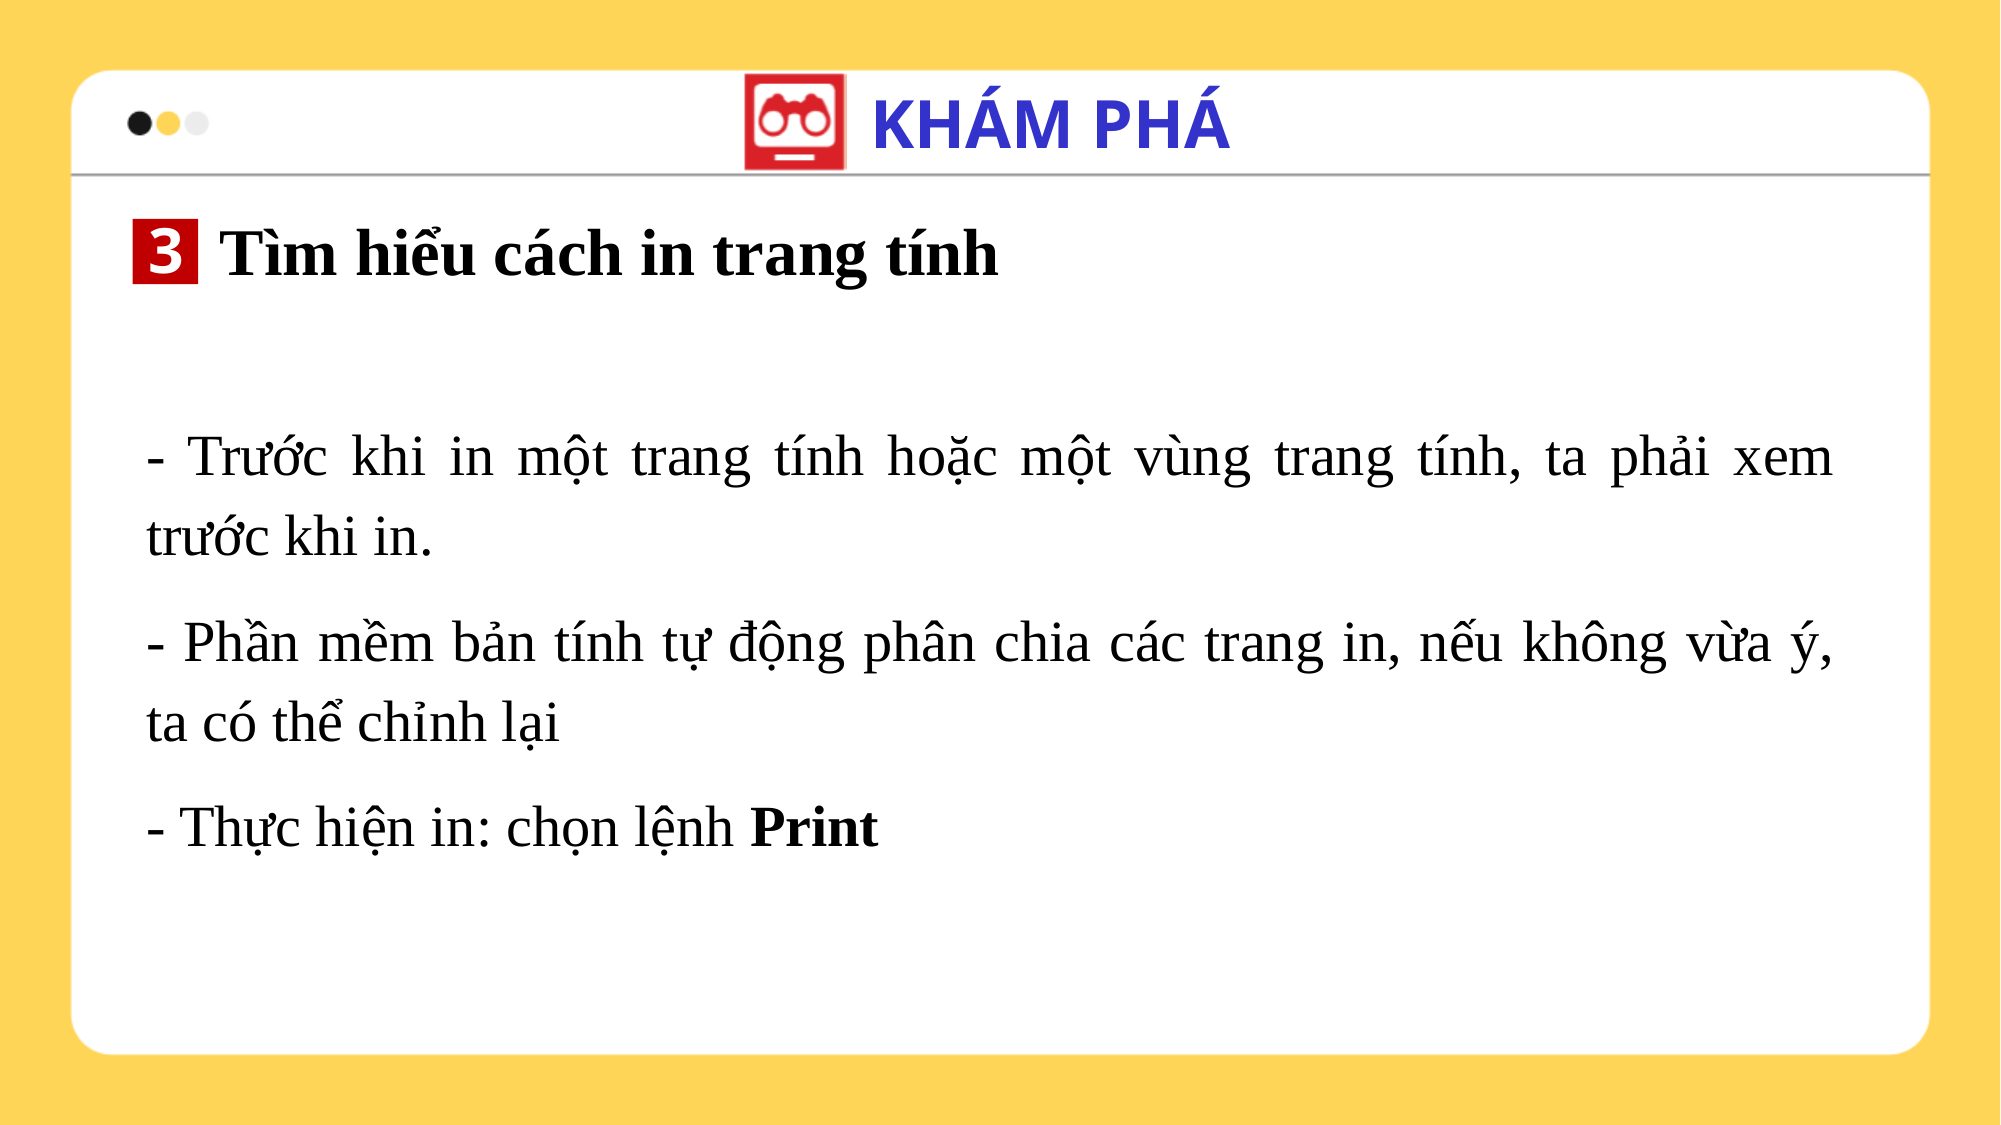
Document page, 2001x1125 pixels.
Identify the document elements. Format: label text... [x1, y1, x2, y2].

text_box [131, 201, 1036, 298]
text_box - Trước khi in một trang tính hoặc một vùng trang tính, ta phải xem trước khi in. - Phần mềm bản tính tự động phân chia các trang in, nếu không vừa ý, ta có thể chỉnh lại - Thực hiện in: chọn lệnh Print [131, 398, 1850, 866]
picture [0, 0, 2001, 1125]
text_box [645, 69, 1352, 175]
